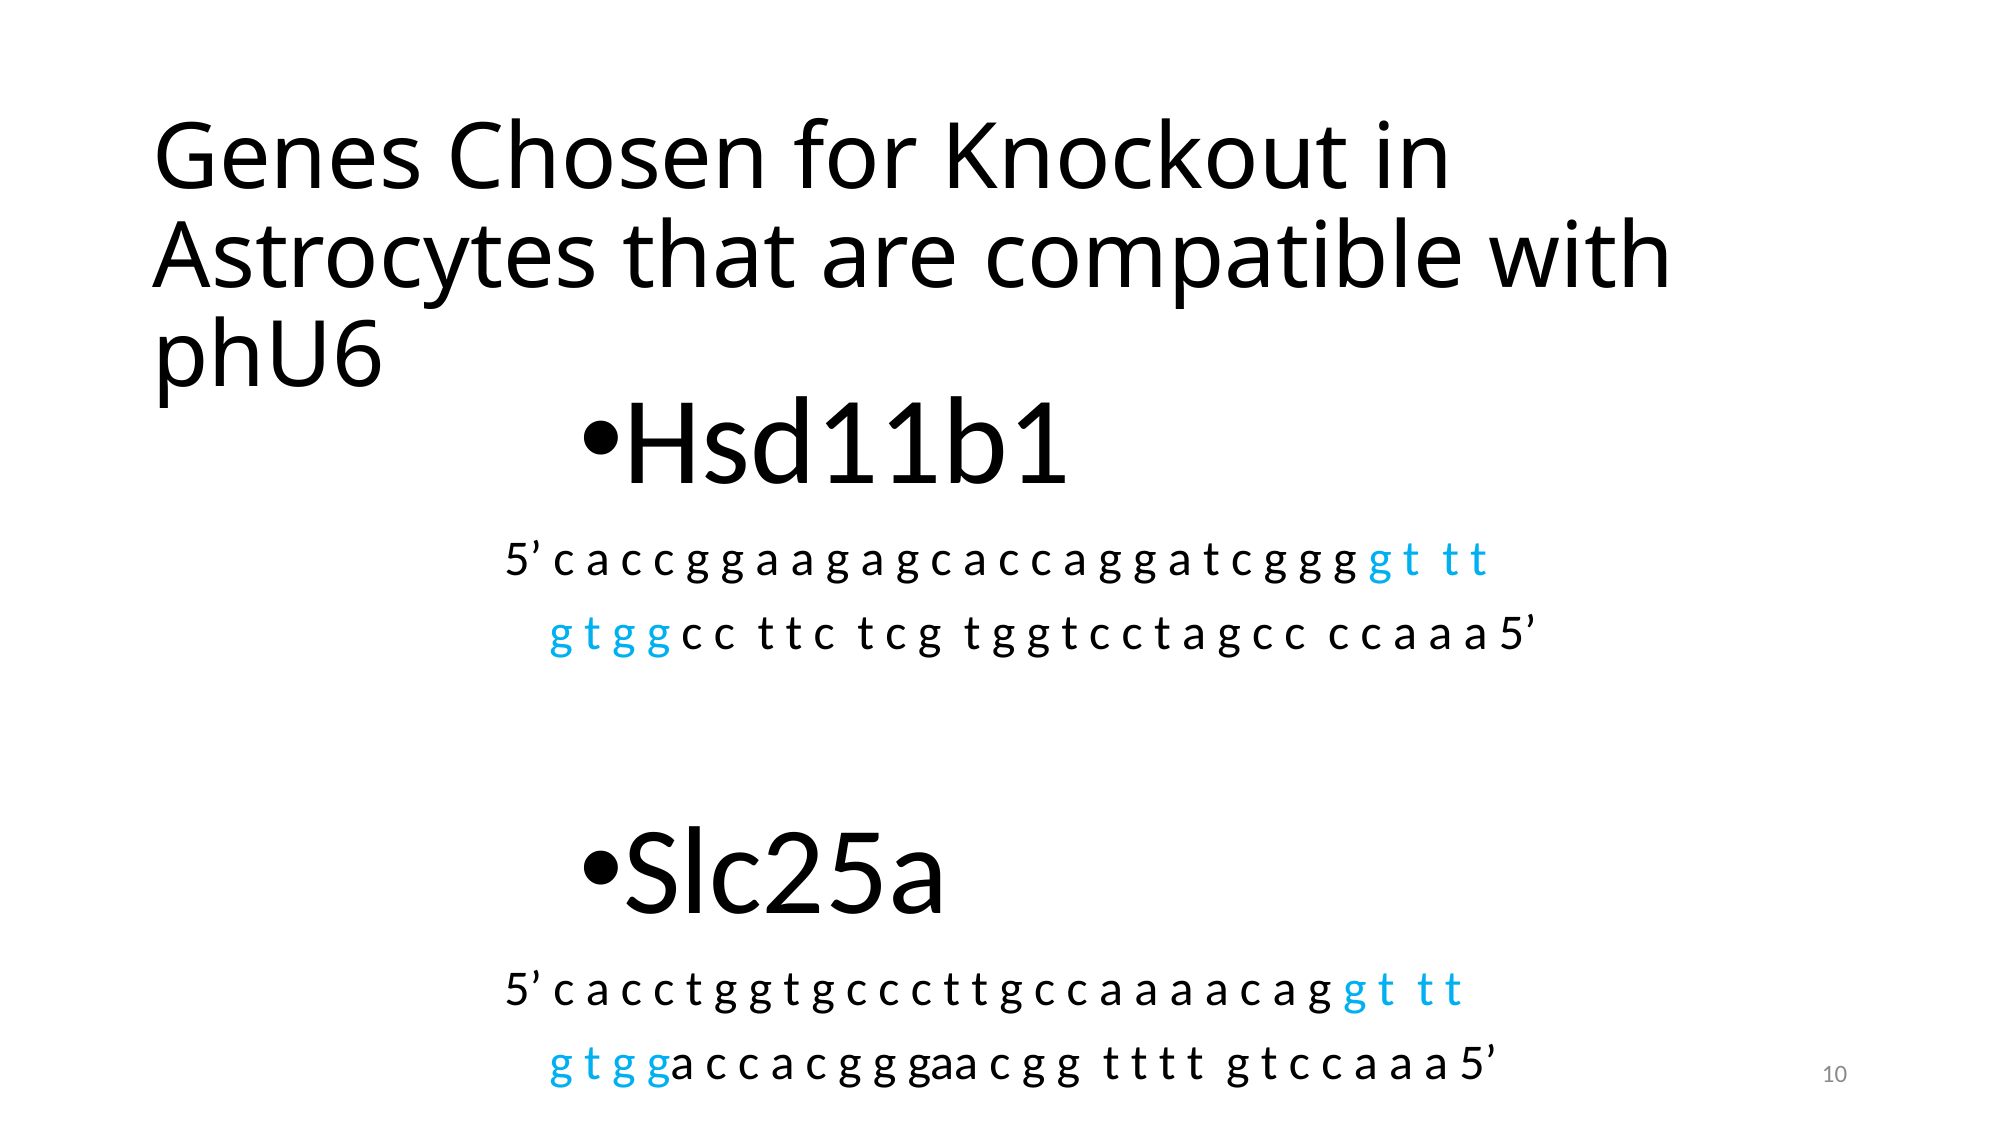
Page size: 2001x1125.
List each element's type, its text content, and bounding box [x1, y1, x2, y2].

slide_number 10 [1412, 1042, 1863, 1103]
list Hsd11b1 5’ c a c c g g a a g a g c a c c a g g a t c g g g g t t t g t g g c c t t c t c g t g g t c c t a g c c c c a a a 5’ Slc25a 5’ c a c c t g g t g c c c t t g c c a a a a c a g g t t t g t g ga c c a c g g gaa c g g t t t t g t c c a a a 5’ Began cloning on 4/6/18 [489, 368, 1900, 1083]
title Genes Chosen for Knockout in Astrocytes that are compatible with phU6 [137, 88, 1863, 428]
